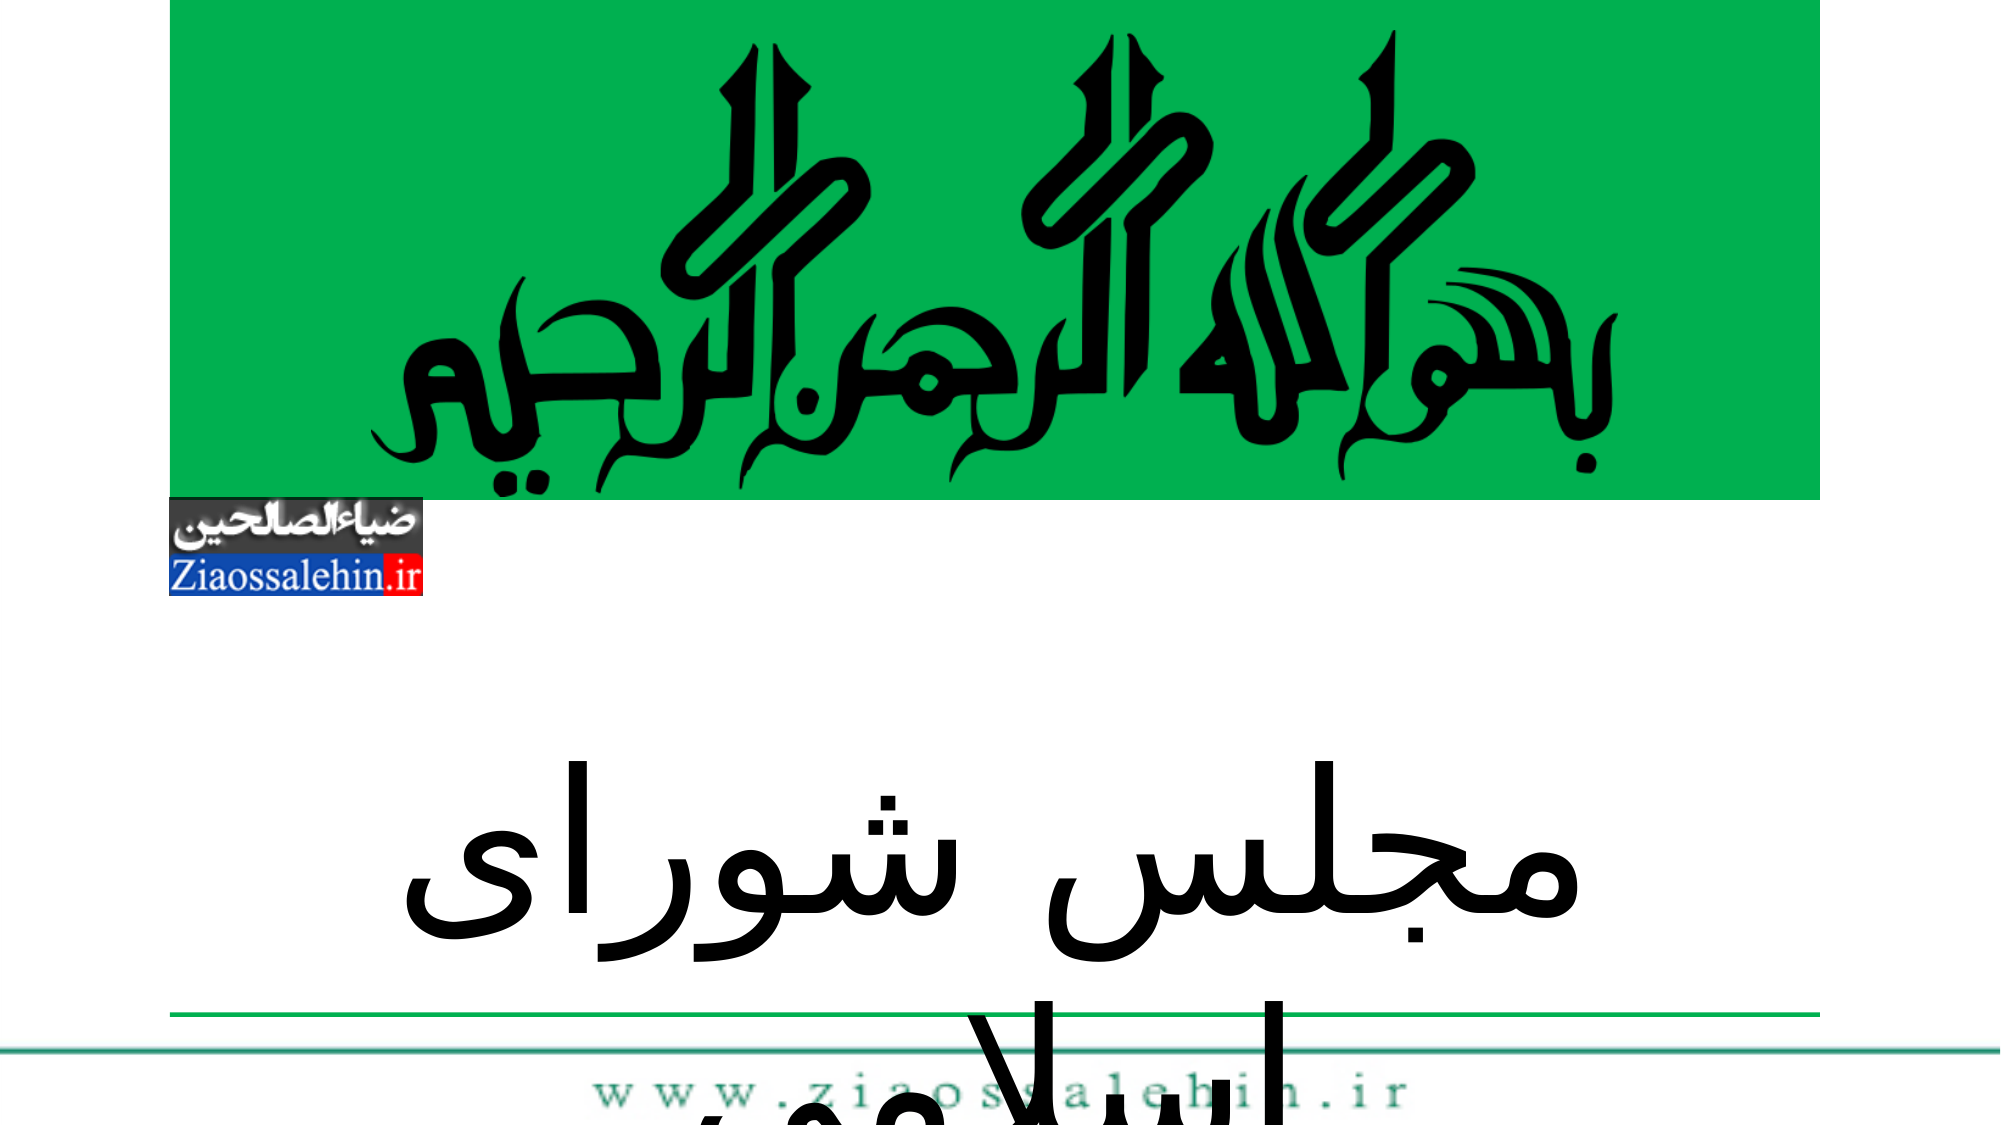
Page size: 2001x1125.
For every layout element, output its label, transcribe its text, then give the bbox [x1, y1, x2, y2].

text_box مجلس شورای اسلامی [176, 705, 1813, 1125]
picture [0, 0, 2001, 1125]
